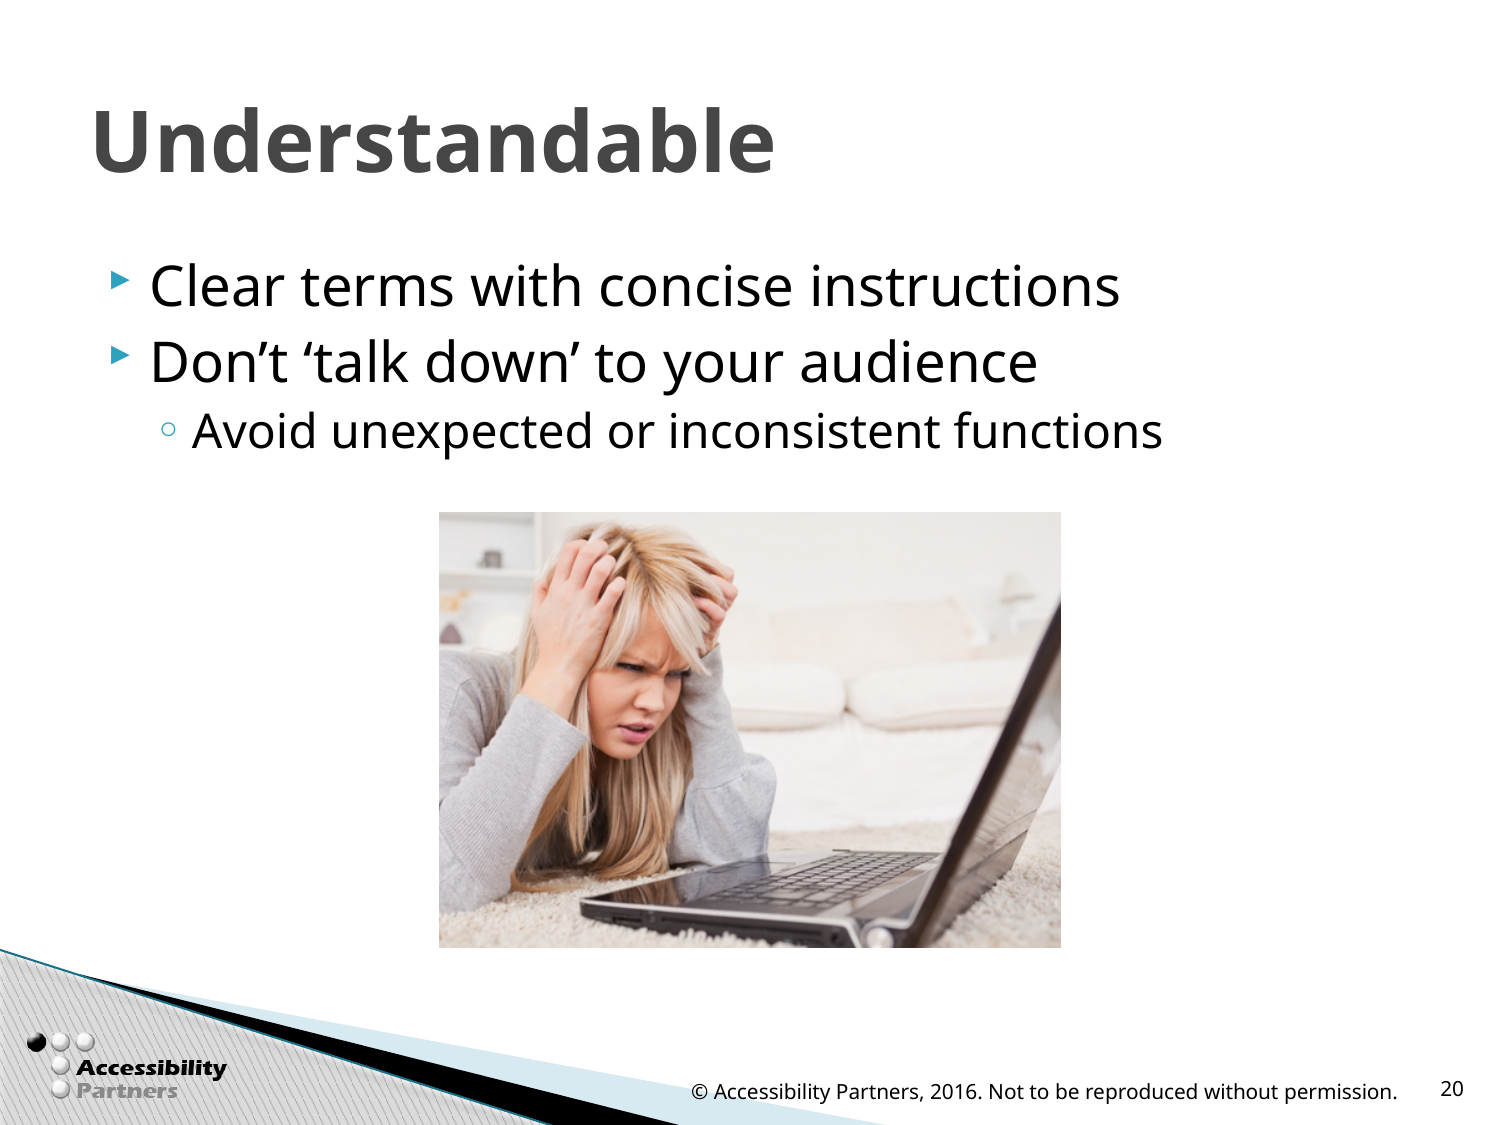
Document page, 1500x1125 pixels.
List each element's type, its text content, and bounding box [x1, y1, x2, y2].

slide_number 20 [1418, 1051, 1479, 1112]
picture [438, 512, 1061, 948]
picture [24, 1030, 229, 1100]
footer © Accessibility Partners, 2016. Not to be reproduced without permission. [537, 1051, 1413, 1112]
list Clear terms with concise instructions Don’t ‘talk down’ to your audience Avoid unexpected or inconsistent functions [74, 242, 1426, 986]
title Understandable [75, 45, 1425, 233]
